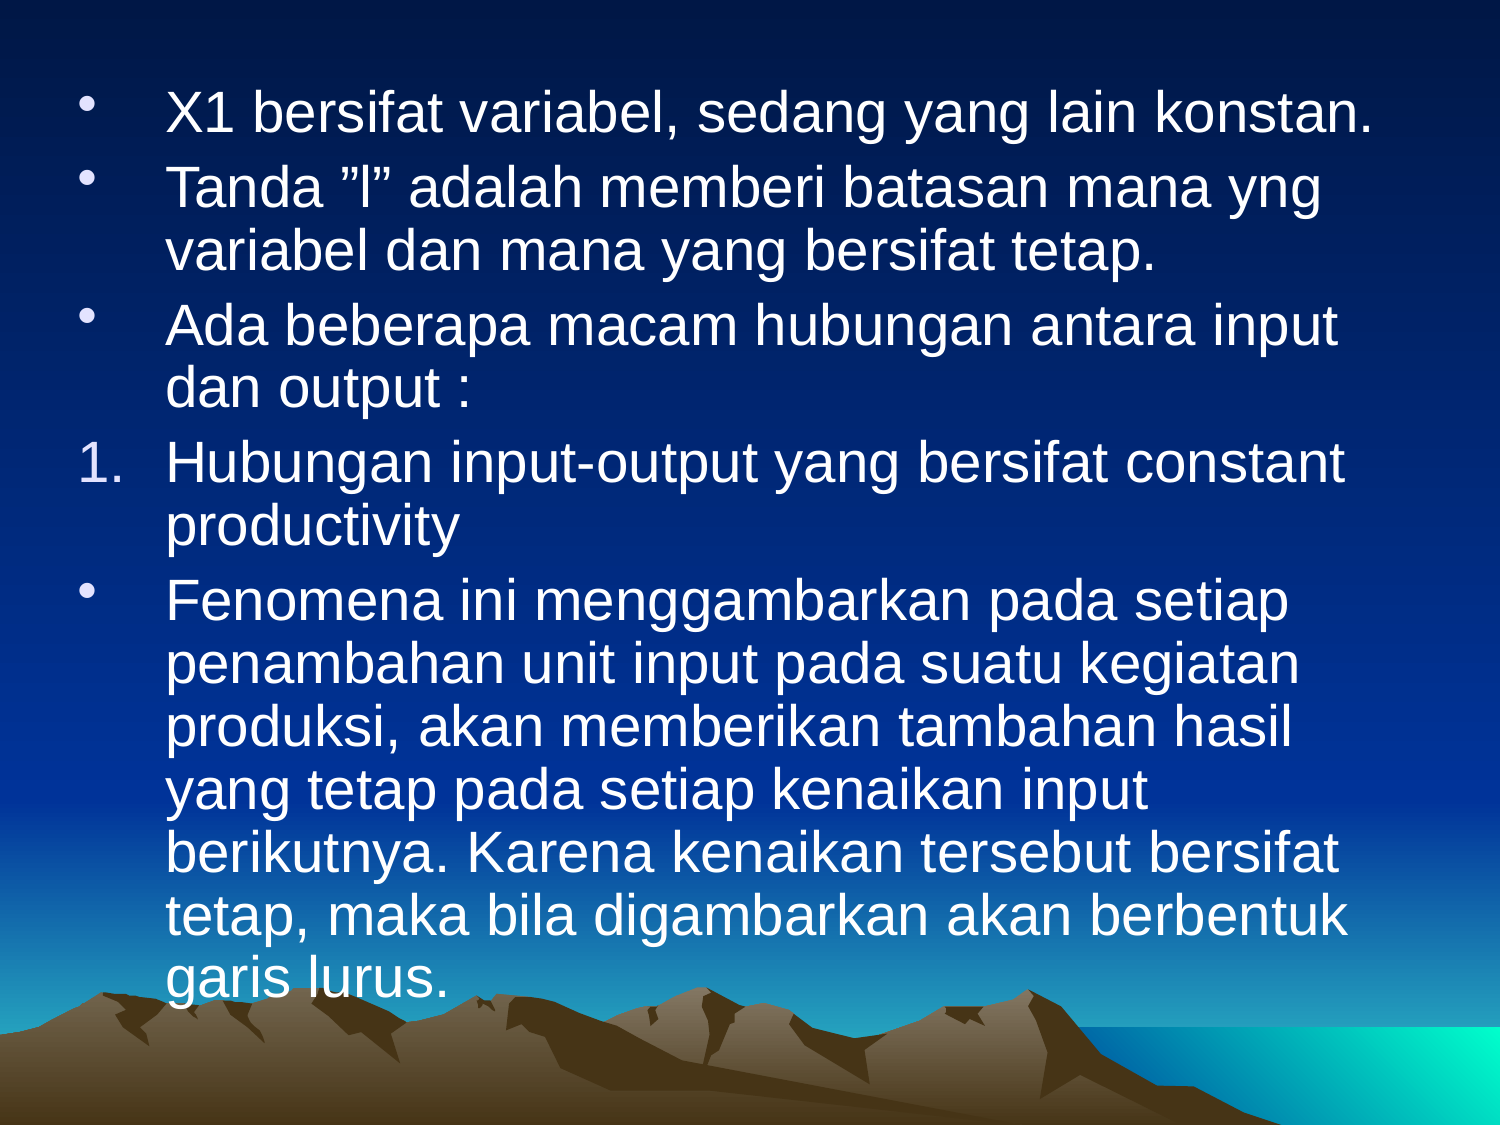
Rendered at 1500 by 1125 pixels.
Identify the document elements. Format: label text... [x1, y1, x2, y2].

list X1 bersifat variabel, sedang yang lain konstan. Tanda ”l” adalah memberi batasan mana yng variabel dan mana yang bersifat tetap. Ada beberapa macam hubungan antara input dan output : Hubungan input-output yang bersifat constant productivity Fenomena ini menggambarkan pada setiap penambahan unit input pada suatu kegiatan produksi, akan memberikan tambahan hasil yang tetap pada setiap kenaikan input berikutnya. Karena kenaikan tersebut bersifat tetap, maka bila digambarkan akan berbentuk garis lurus. [62, 75, 1425, 1050]
